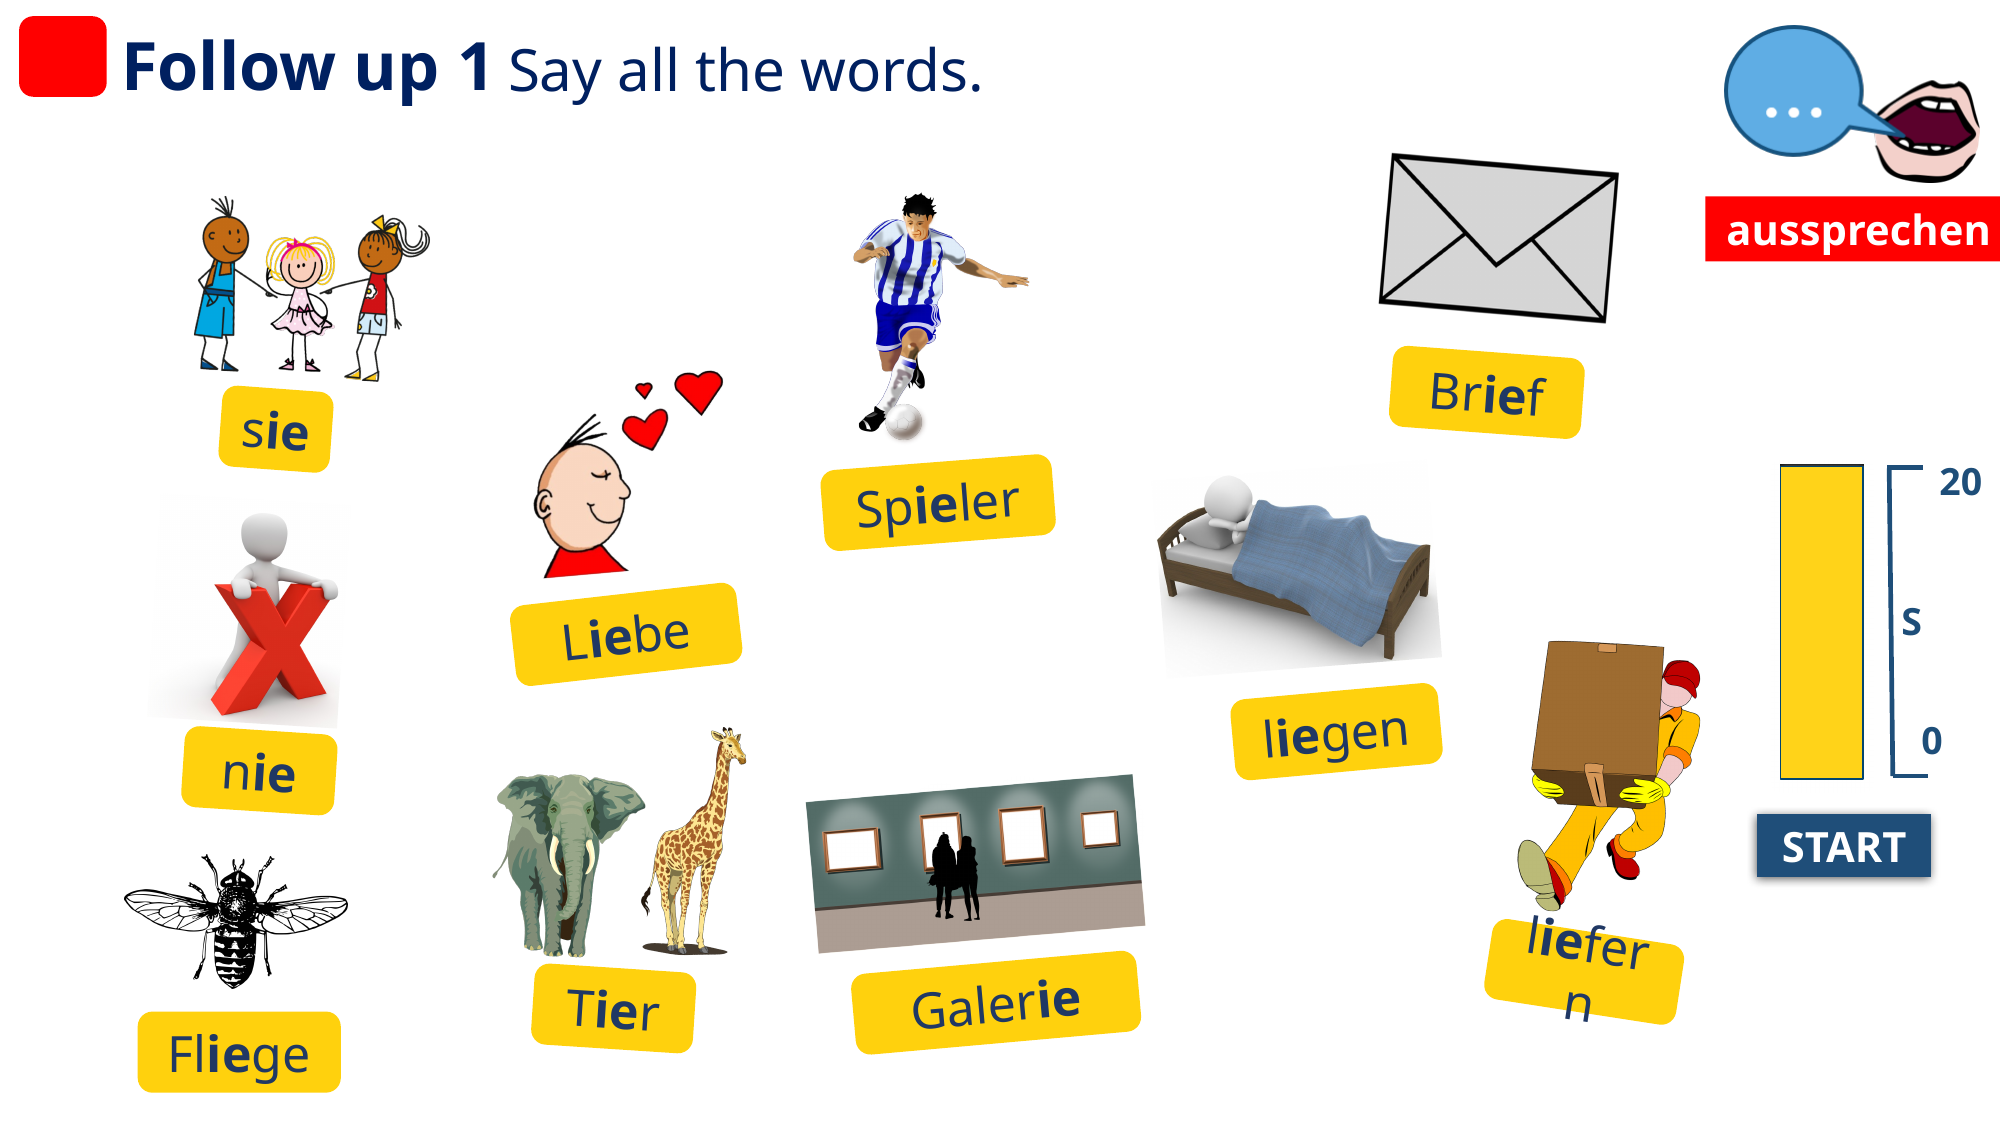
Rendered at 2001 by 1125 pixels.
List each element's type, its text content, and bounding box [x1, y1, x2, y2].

text_box Say all the words. [493, 25, 1320, 104]
text_box sie [218, 385, 334, 473]
text_box [1705, 196, 1726, 262]
picture [1378, 152, 1619, 324]
text_box Liebe [510, 582, 743, 686]
text_box nie [181, 730, 338, 816]
text_box 20 [1924, 450, 2000, 511]
picture [192, 195, 432, 384]
title aussprechen [1726, 191, 2000, 273]
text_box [1888, 475, 1894, 777]
picture [489, 724, 756, 961]
text_box liefern [1484, 919, 1685, 1025]
text_box liegen [1230, 683, 1443, 781]
text_box 0 [1906, 709, 2000, 770]
text_box Follow up 1 [121, 26, 592, 113]
picture [1151, 459, 1442, 679]
text_box Brief [1389, 345, 1585, 439]
picture [839, 184, 1043, 449]
picture [123, 854, 348, 989]
text_box [1780, 466, 1864, 780]
text_box S [1898, 590, 1975, 651]
text_box Galerie [851, 952, 1142, 1055]
text_box START [1757, 814, 1931, 877]
picture [1719, 24, 1980, 183]
text_box Tier [531, 966, 697, 1054]
picture [511, 370, 738, 580]
text_box Spieler [820, 454, 1056, 551]
picture [803, 760, 1155, 958]
picture [1514, 637, 1705, 921]
picture [147, 494, 351, 729]
text_box [20, 17, 106, 96]
text_box Fliege [137, 1011, 341, 1093]
